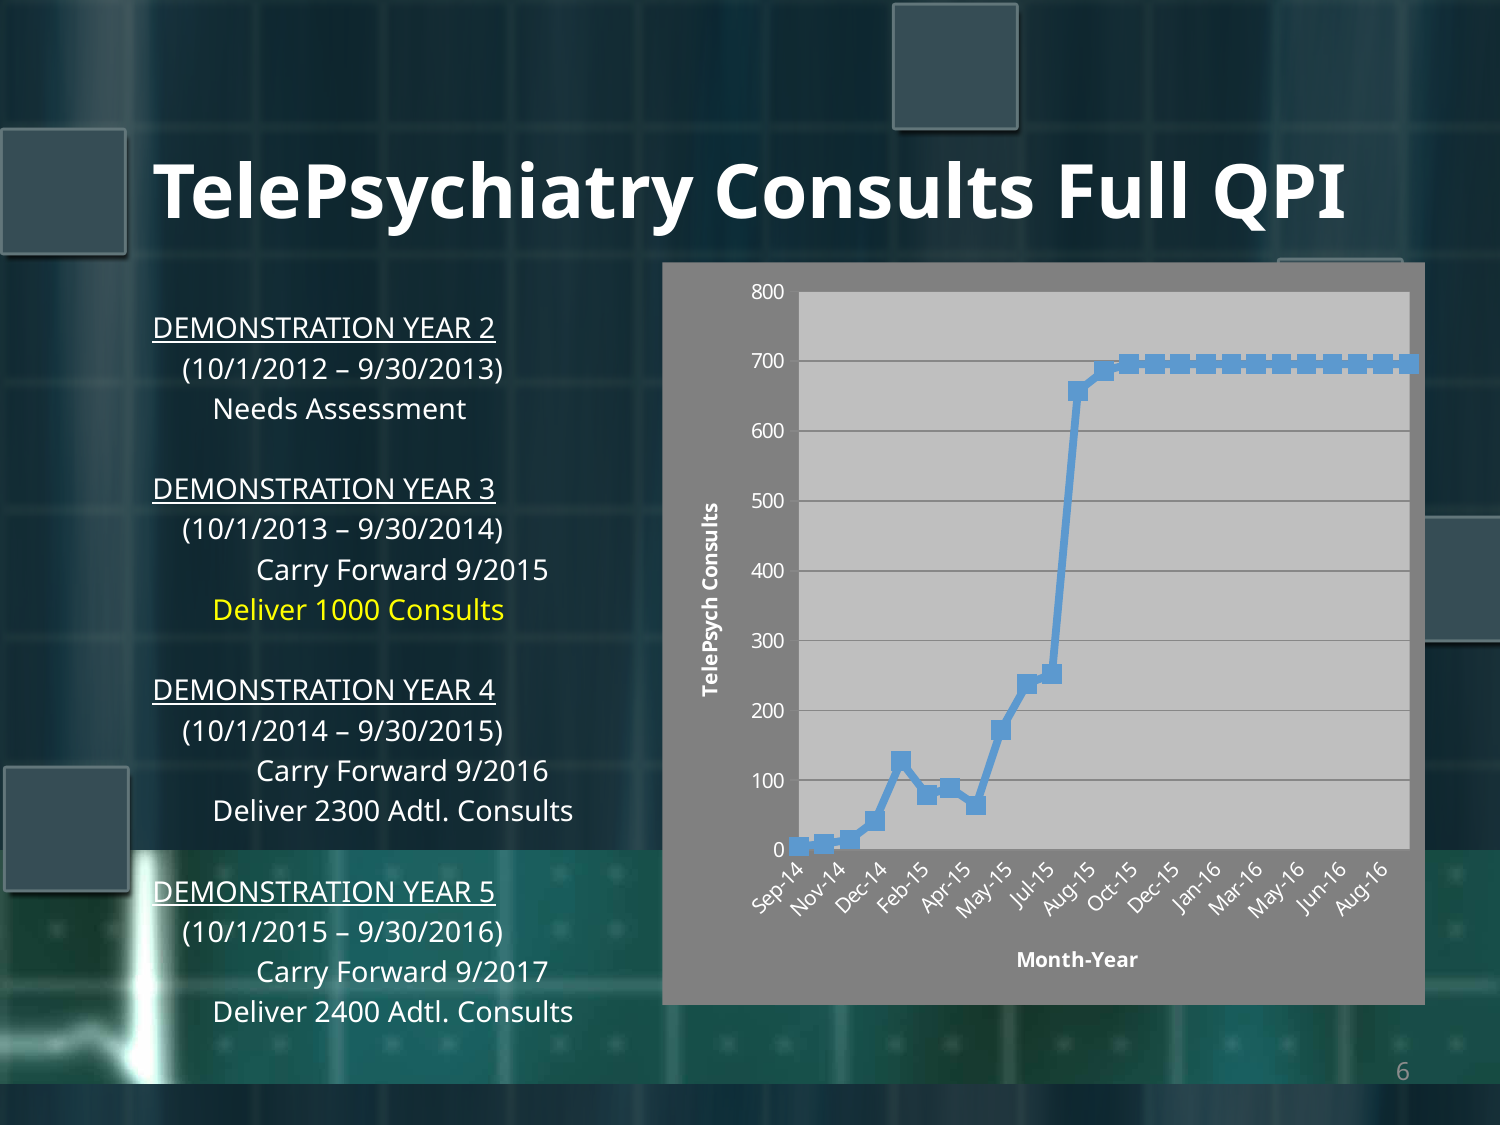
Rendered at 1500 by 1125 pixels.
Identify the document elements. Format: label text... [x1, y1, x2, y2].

picture [0, 0, 1500, 1125]
chart [662, 262, 1426, 1006]
slide_number 6 [1074, 1042, 1425, 1103]
title TelePsychiatry Consults Full QPI [137, 95, 1425, 262]
list DEMONSTRATION YEAR 2 (10/1/2012 – 9/30/2013) Needs Assessment DEMONSTRATION YEAR 3 (10/1/2013 – 9/30/2014) Carry Forward 9/2015 Deliver 1000 Consults DEMONSTRATION YEAR 4 (10/1/2014 – 9/30/2015) Carry Forward 9/2016 Deliver 2300 Adtl. Consults DEMONSTRATION YEAR 5 (10/1/2015 – 9/30/2016) Carry Forward 9/2017 Deliver 2400 Adtl. Consults [137, 262, 675, 1050]
